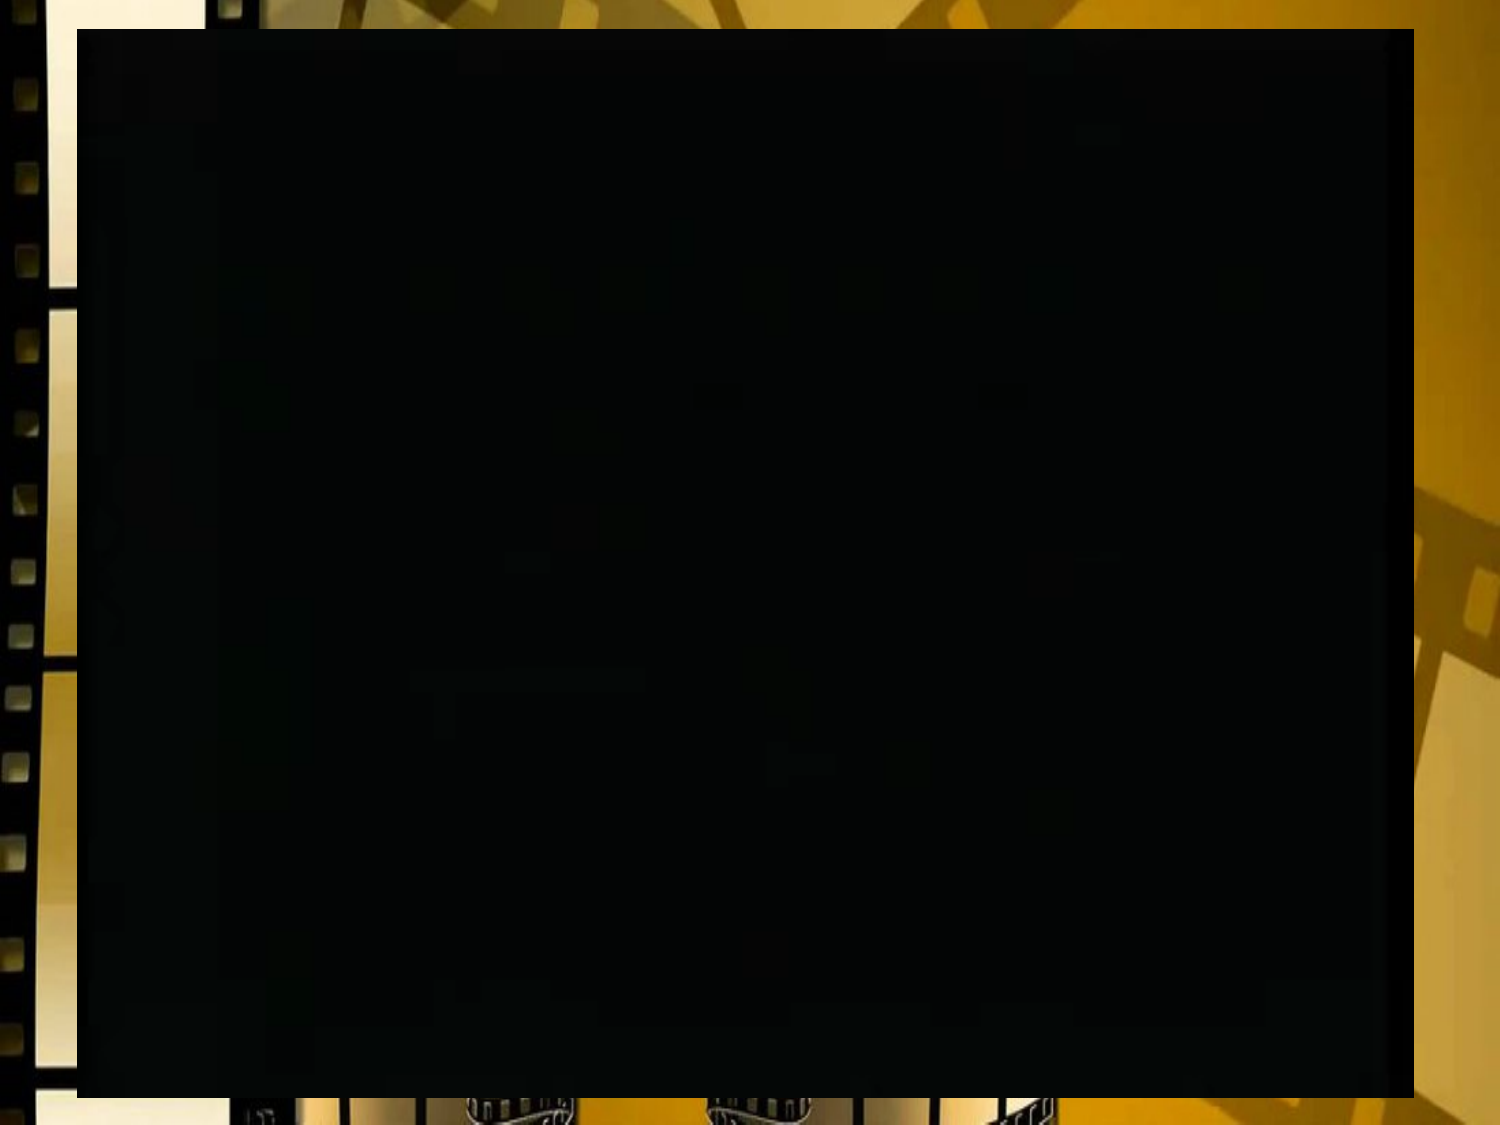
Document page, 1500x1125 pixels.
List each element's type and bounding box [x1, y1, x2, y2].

list [76, 28, 1415, 1099]
picture [0, 0, 1500, 1125]
